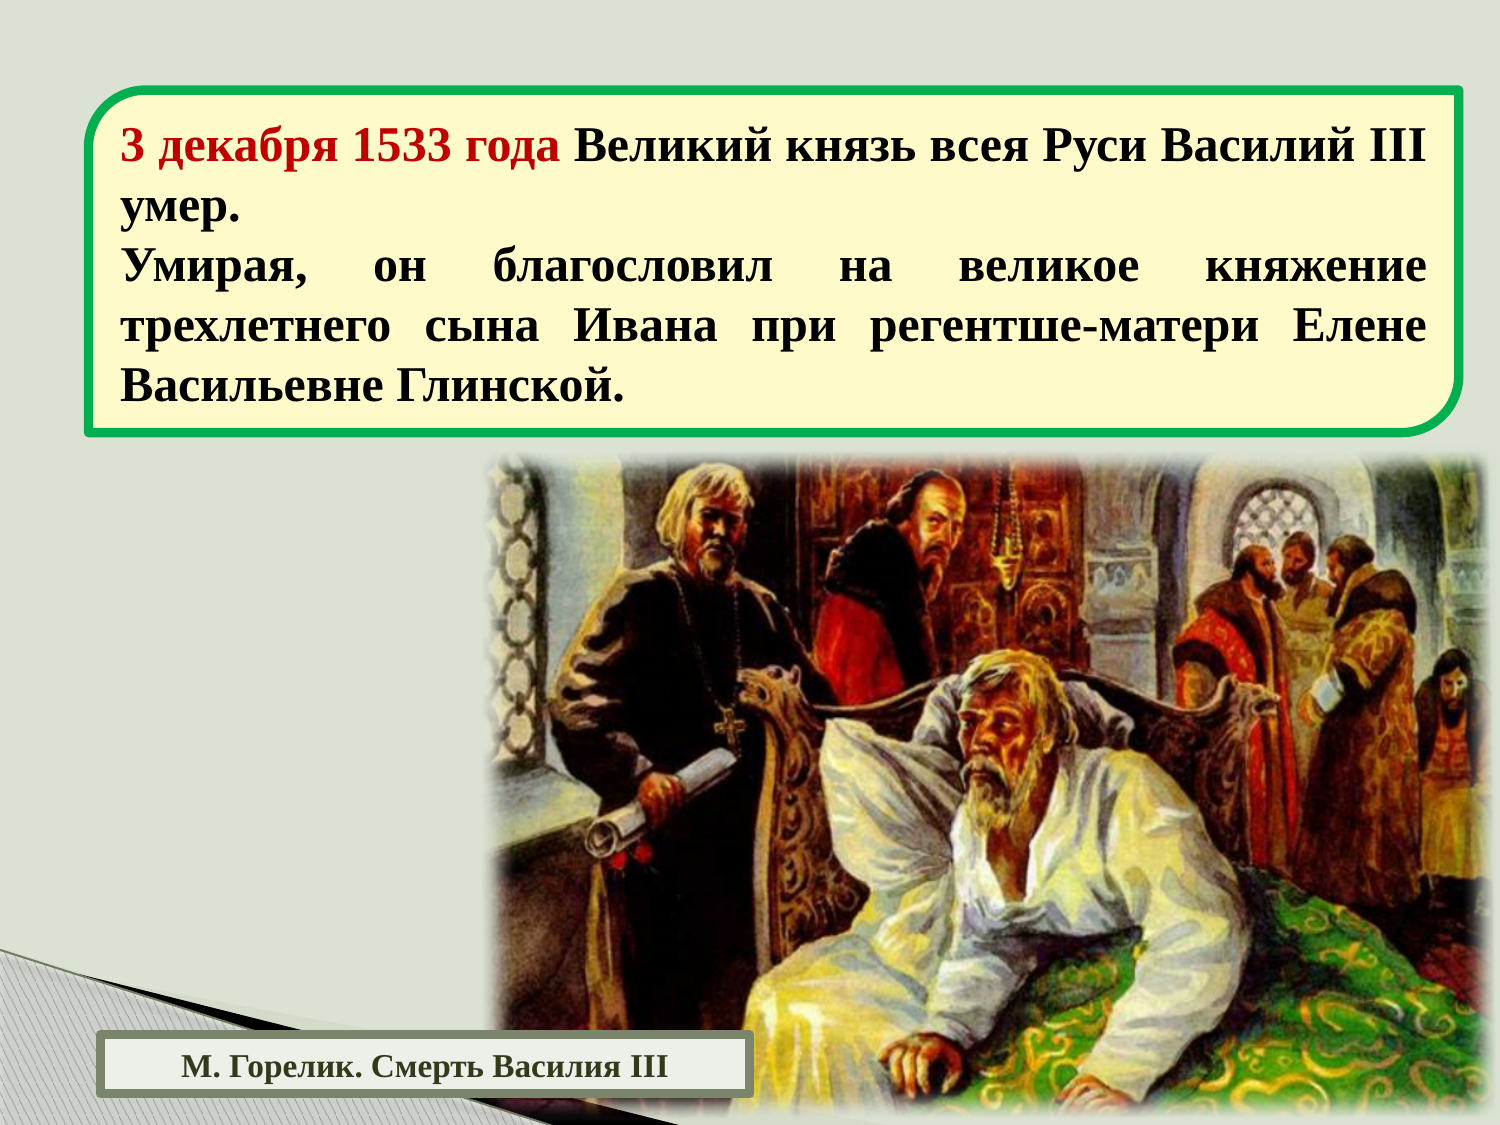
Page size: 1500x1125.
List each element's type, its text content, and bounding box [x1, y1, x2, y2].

picture [478, 445, 1500, 1125]
text_box М. Горелик. Смерть Василия III [96, 1030, 472, 1098]
text_box 3 декабря 1533 года Великий князь всея Руси Василий III умер. Умирая, он благословил на великое княжение трехлетнего сына Ивана при регентше-матери Елене Васильевне Глинской. [83, 85, 1464, 438]
